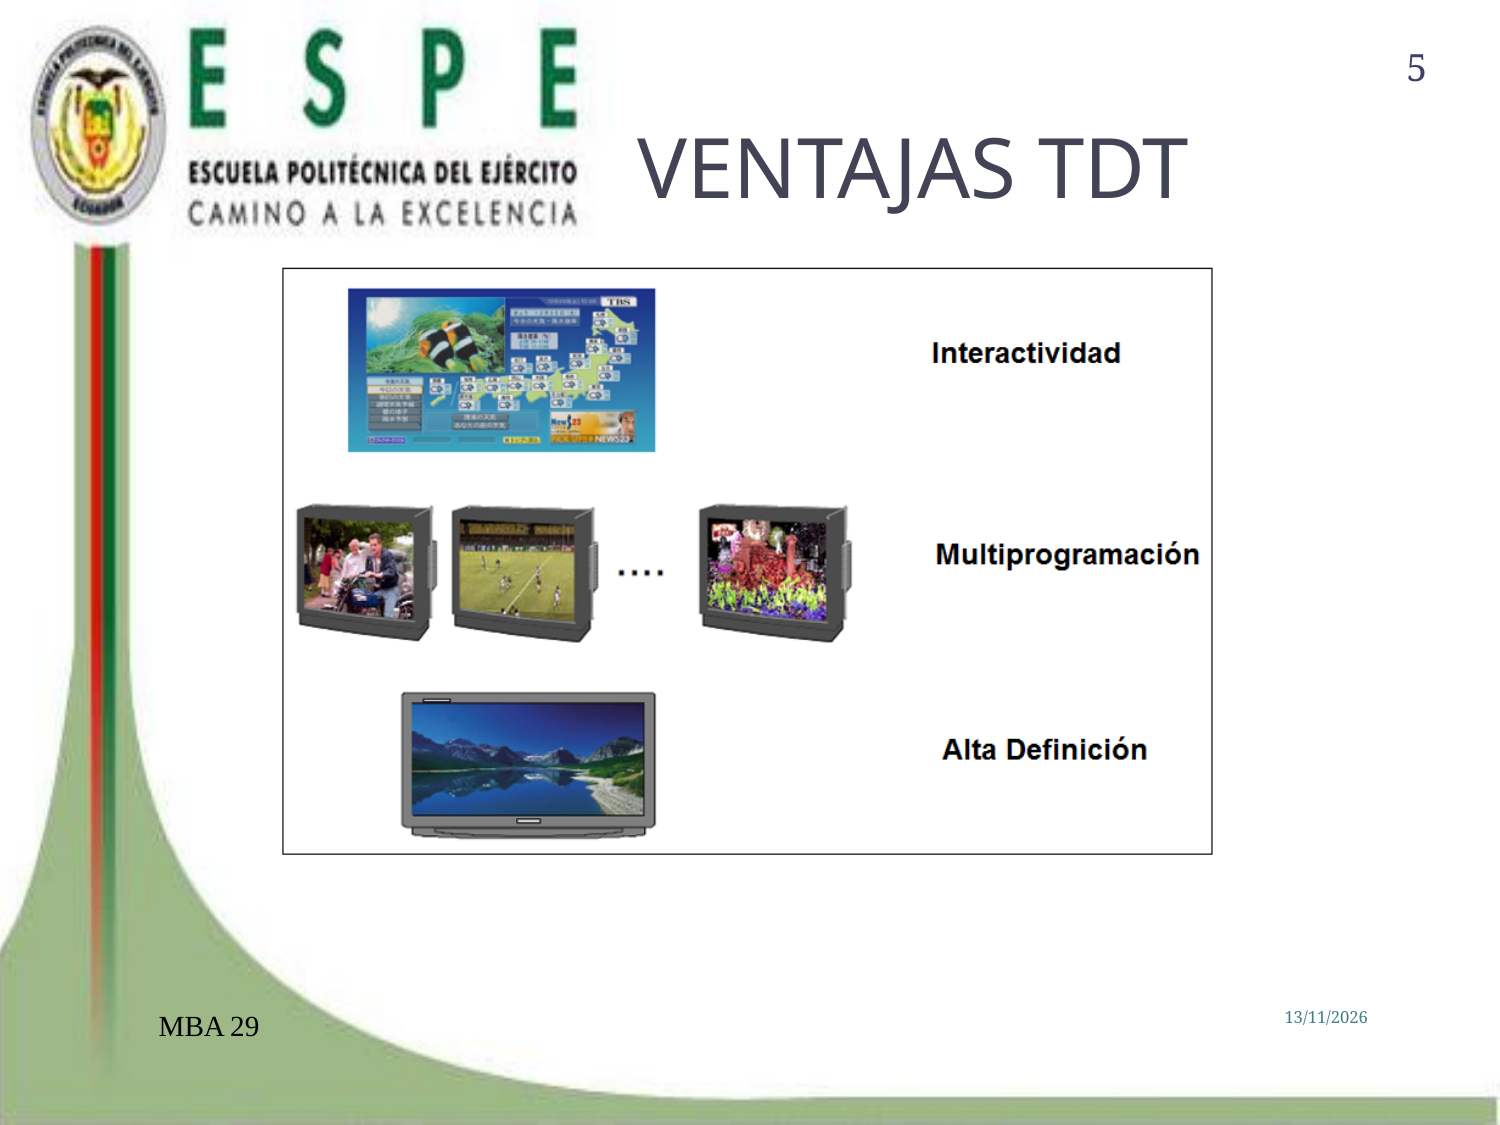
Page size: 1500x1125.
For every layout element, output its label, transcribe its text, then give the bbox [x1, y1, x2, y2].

footer MBA 29 [100, 999, 318, 1075]
title VENTAJAS TDT [88, 78, 1439, 254]
picture [0, 0, 1500, 1125]
slide_number 5 [1316, 42, 1442, 103]
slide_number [1269, 999, 1427, 1075]
